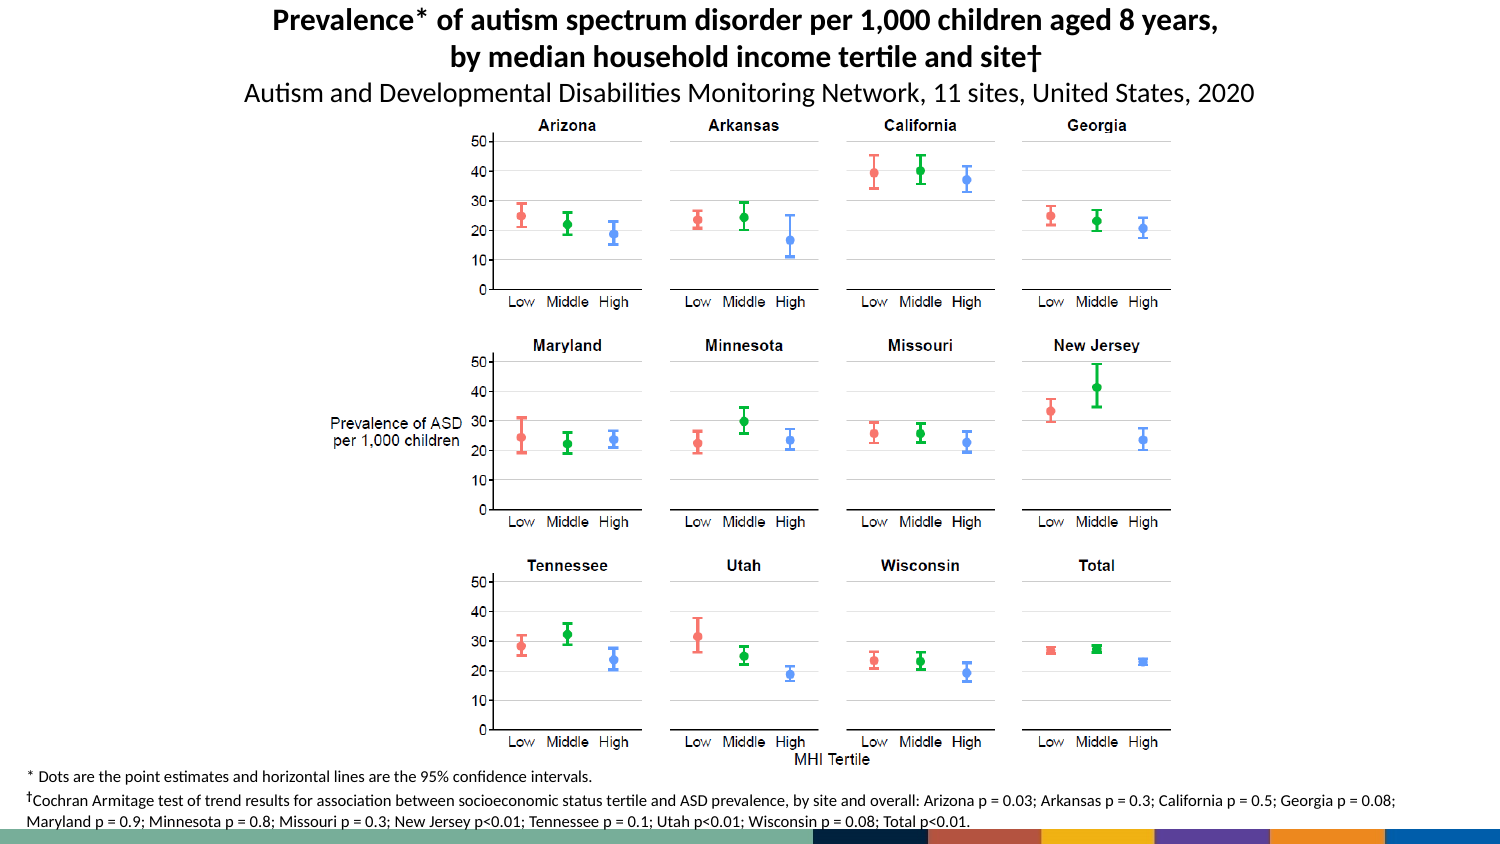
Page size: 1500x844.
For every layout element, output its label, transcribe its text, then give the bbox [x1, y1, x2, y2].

title Prevalence* of autism spectrum disorder per 1,000 children aged 8 years, by median household income tertile and site† Autism and Developmental Disabilities Monitoring Network, 11 sites, United States, 2020 [75, 0, 1425, 116]
picture [815, 829, 1500, 844]
picture [324, 114, 1176, 769]
text_box * Dots are the point estimates and horizontal lines are the 95% confidence intervals. † Cochran Armitage test of trend results for association between socioeconomic status tertile and ASD prevalence, by site and overall: Arizona p = 0.03; Arkansas p = 0.3; California p = 0.5; Georgia p = 0.08; Maryland p = 0.9; Minnesota p = 0.8; Missouri p = 0.3; New Jersey p<0.01; Tennessee p = 0.1; Utah p<0.01; Wisconsin p = 0.08; Total p<0.01. [11, 758, 1440, 839]
picture [0, 829, 812, 844]
